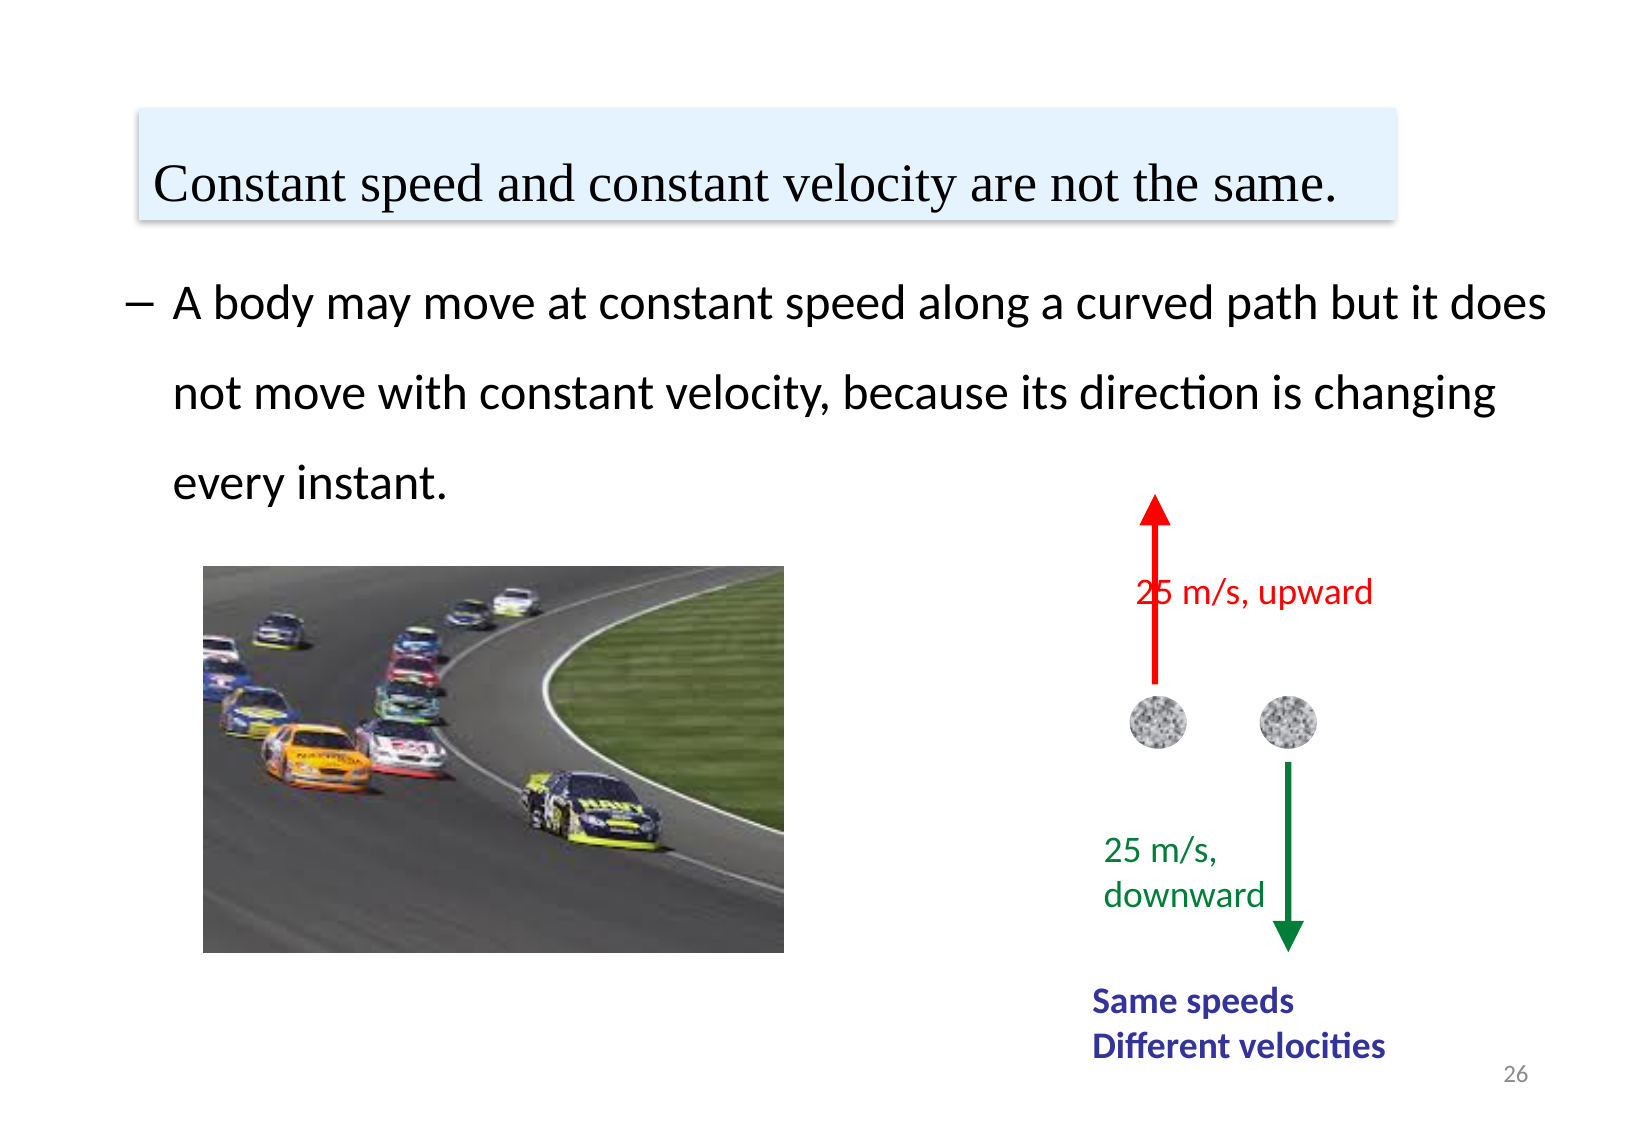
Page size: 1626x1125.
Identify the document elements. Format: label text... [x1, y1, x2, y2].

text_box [1116, 493, 1355, 1043]
text_box Constant speed and constant velocity are not the same. [139, 107, 1396, 221]
slide_number 26 [1164, 1042, 1544, 1103]
picture [203, 566, 784, 953]
list A body may move at constant speed along a curved path but it does not move with constant velocity, because its direction is changing every instant. [35, 232, 1590, 760]
